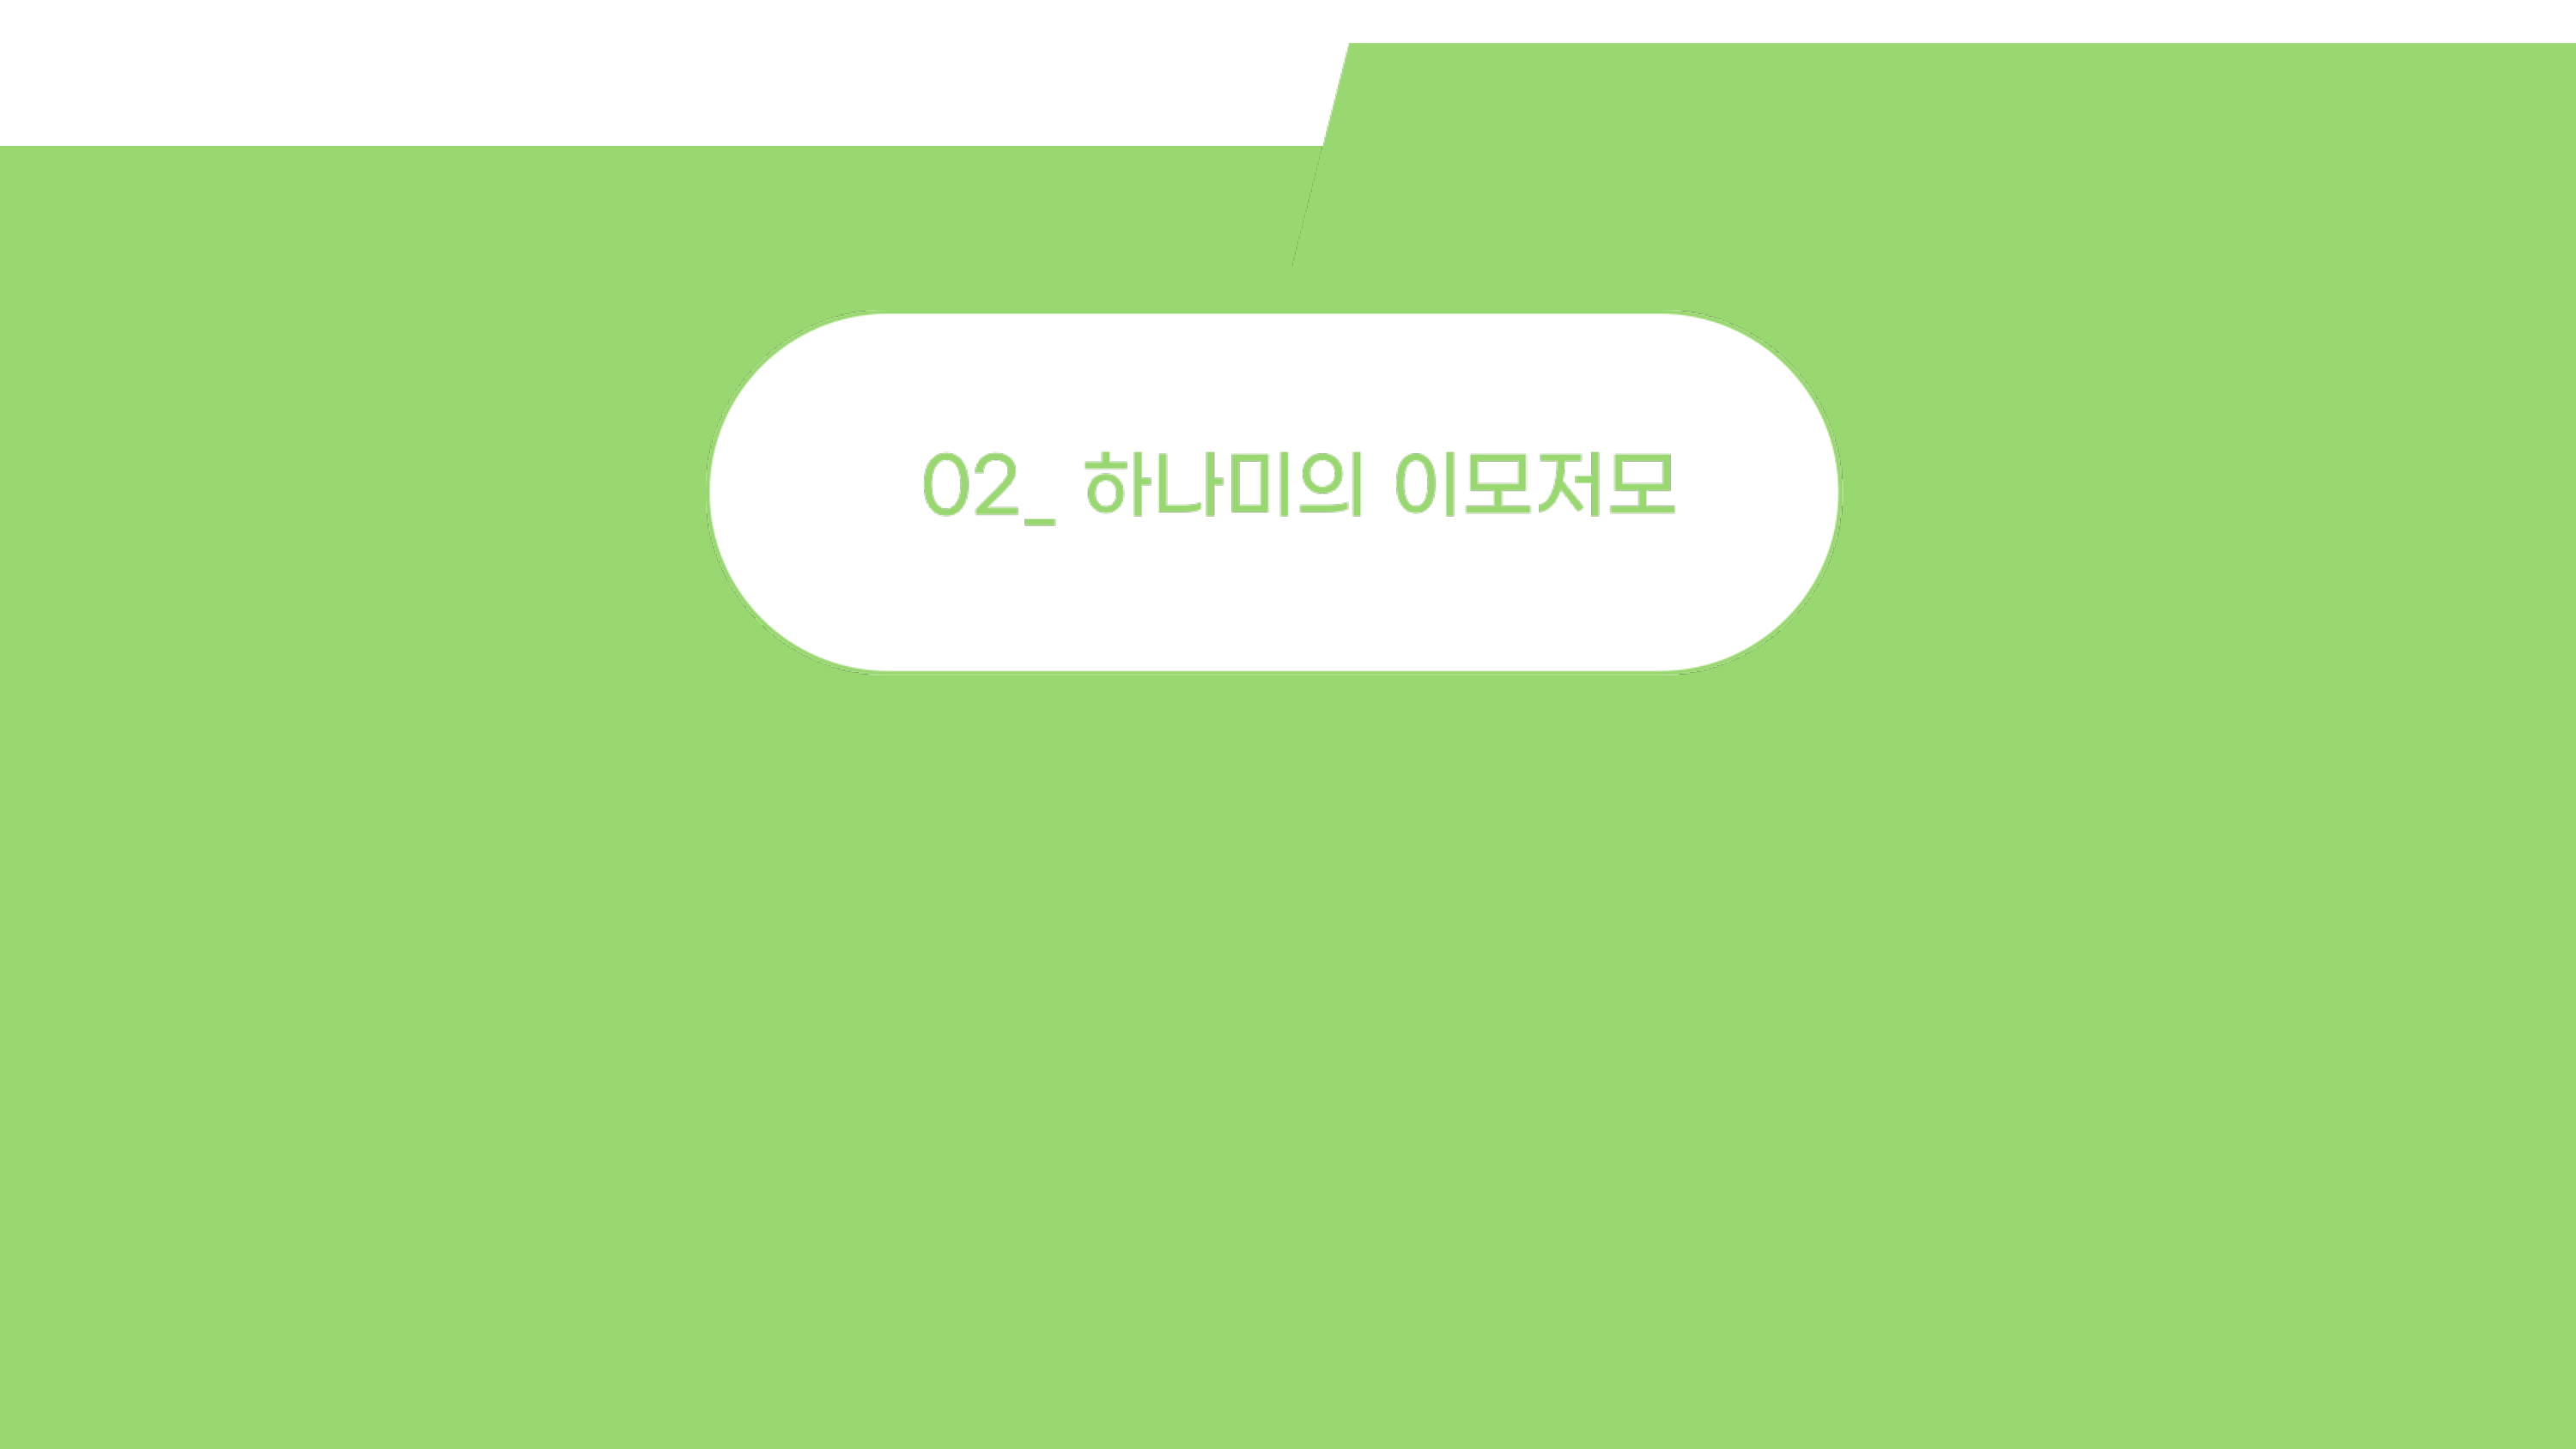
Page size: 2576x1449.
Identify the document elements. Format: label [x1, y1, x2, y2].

picture [825, 409, 1793, 610]
text_box [706, 310, 1844, 676]
text_box [0, 43, 2576, 1449]
